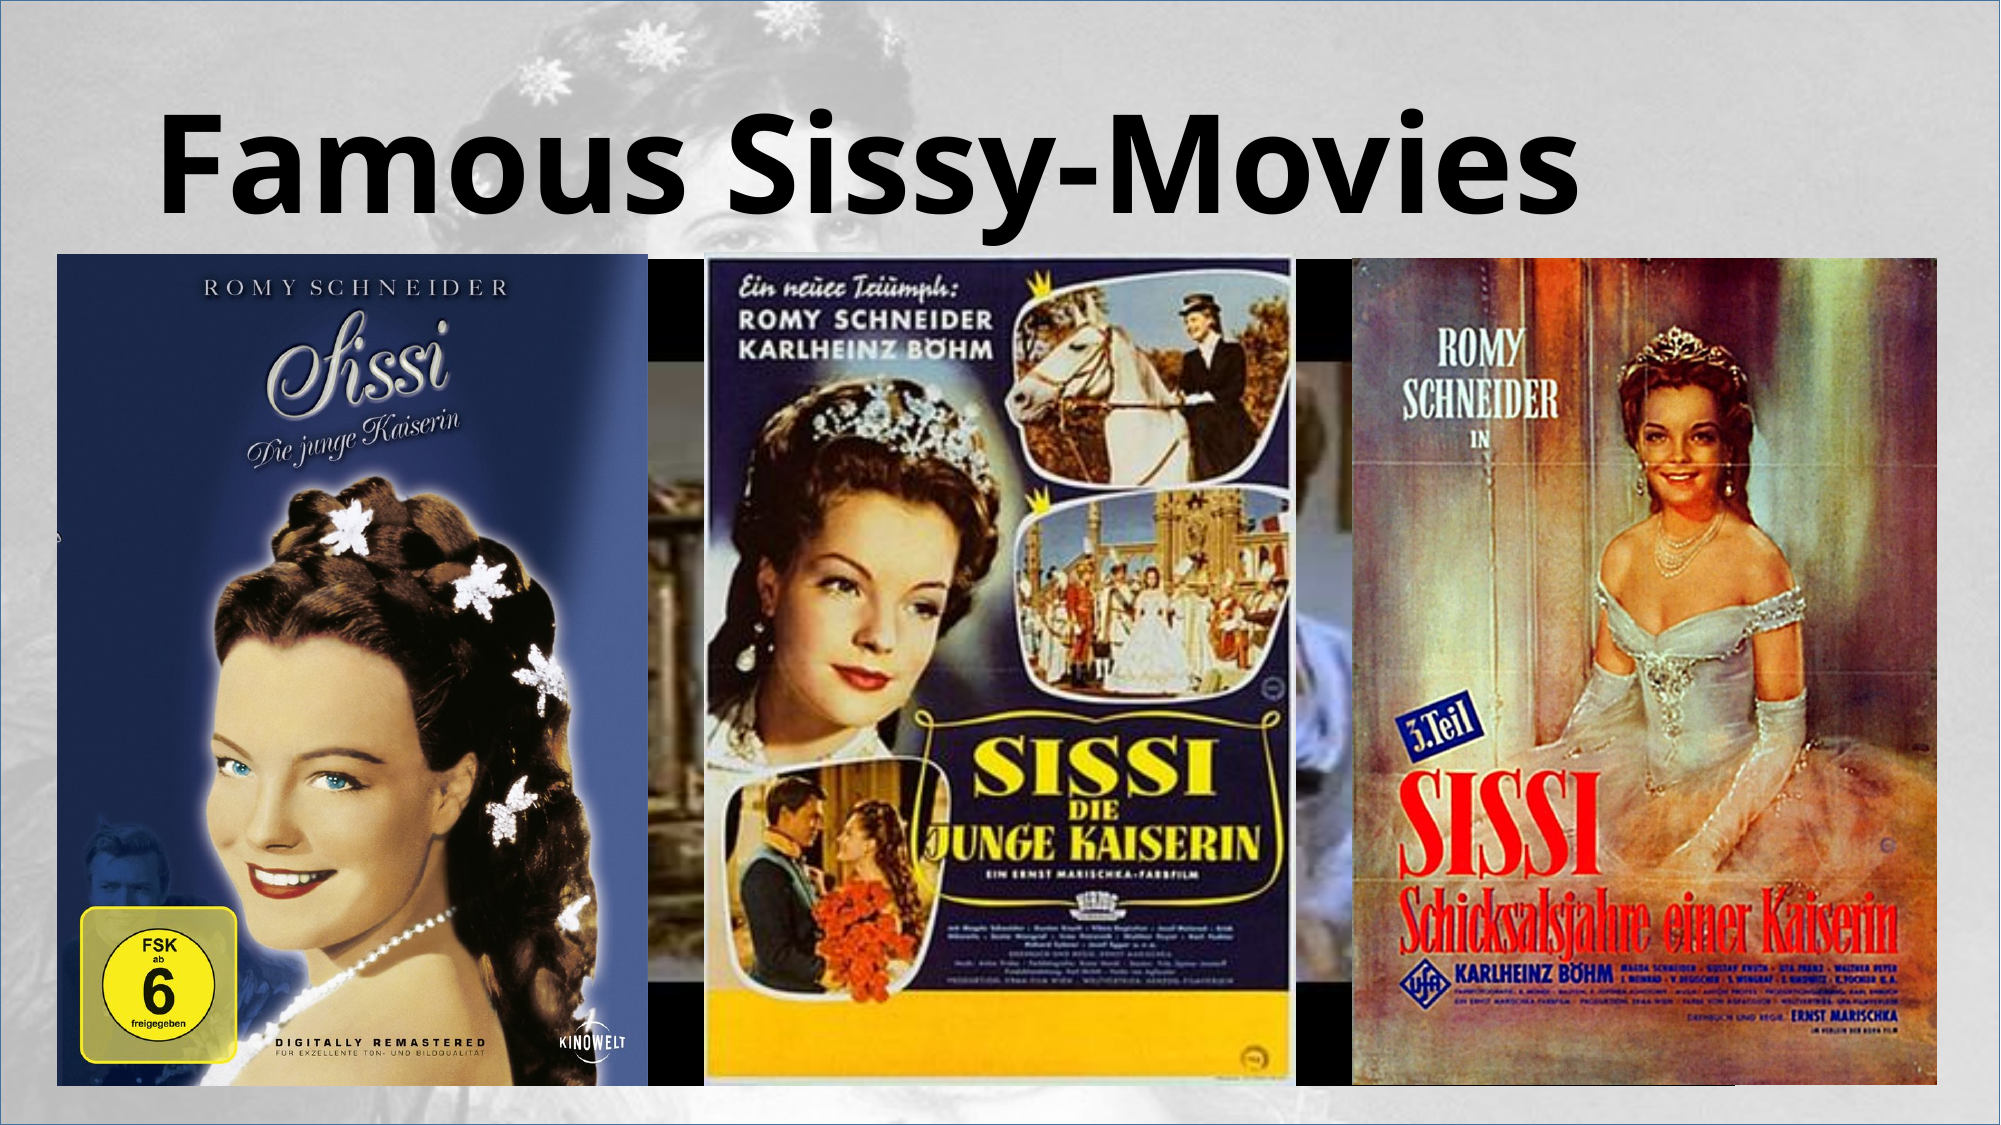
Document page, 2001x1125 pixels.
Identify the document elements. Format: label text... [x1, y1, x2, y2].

picture [57, 254, 648, 1086]
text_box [1296, 258, 1736, 1086]
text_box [648, 258, 704, 1086]
picture [704, 252, 1296, 1086]
title Famous Sissy-Movies [137, 59, 1863, 258]
picture [1352, 258, 1937, 1085]
text_box [0, 0, 2000, 1125]
